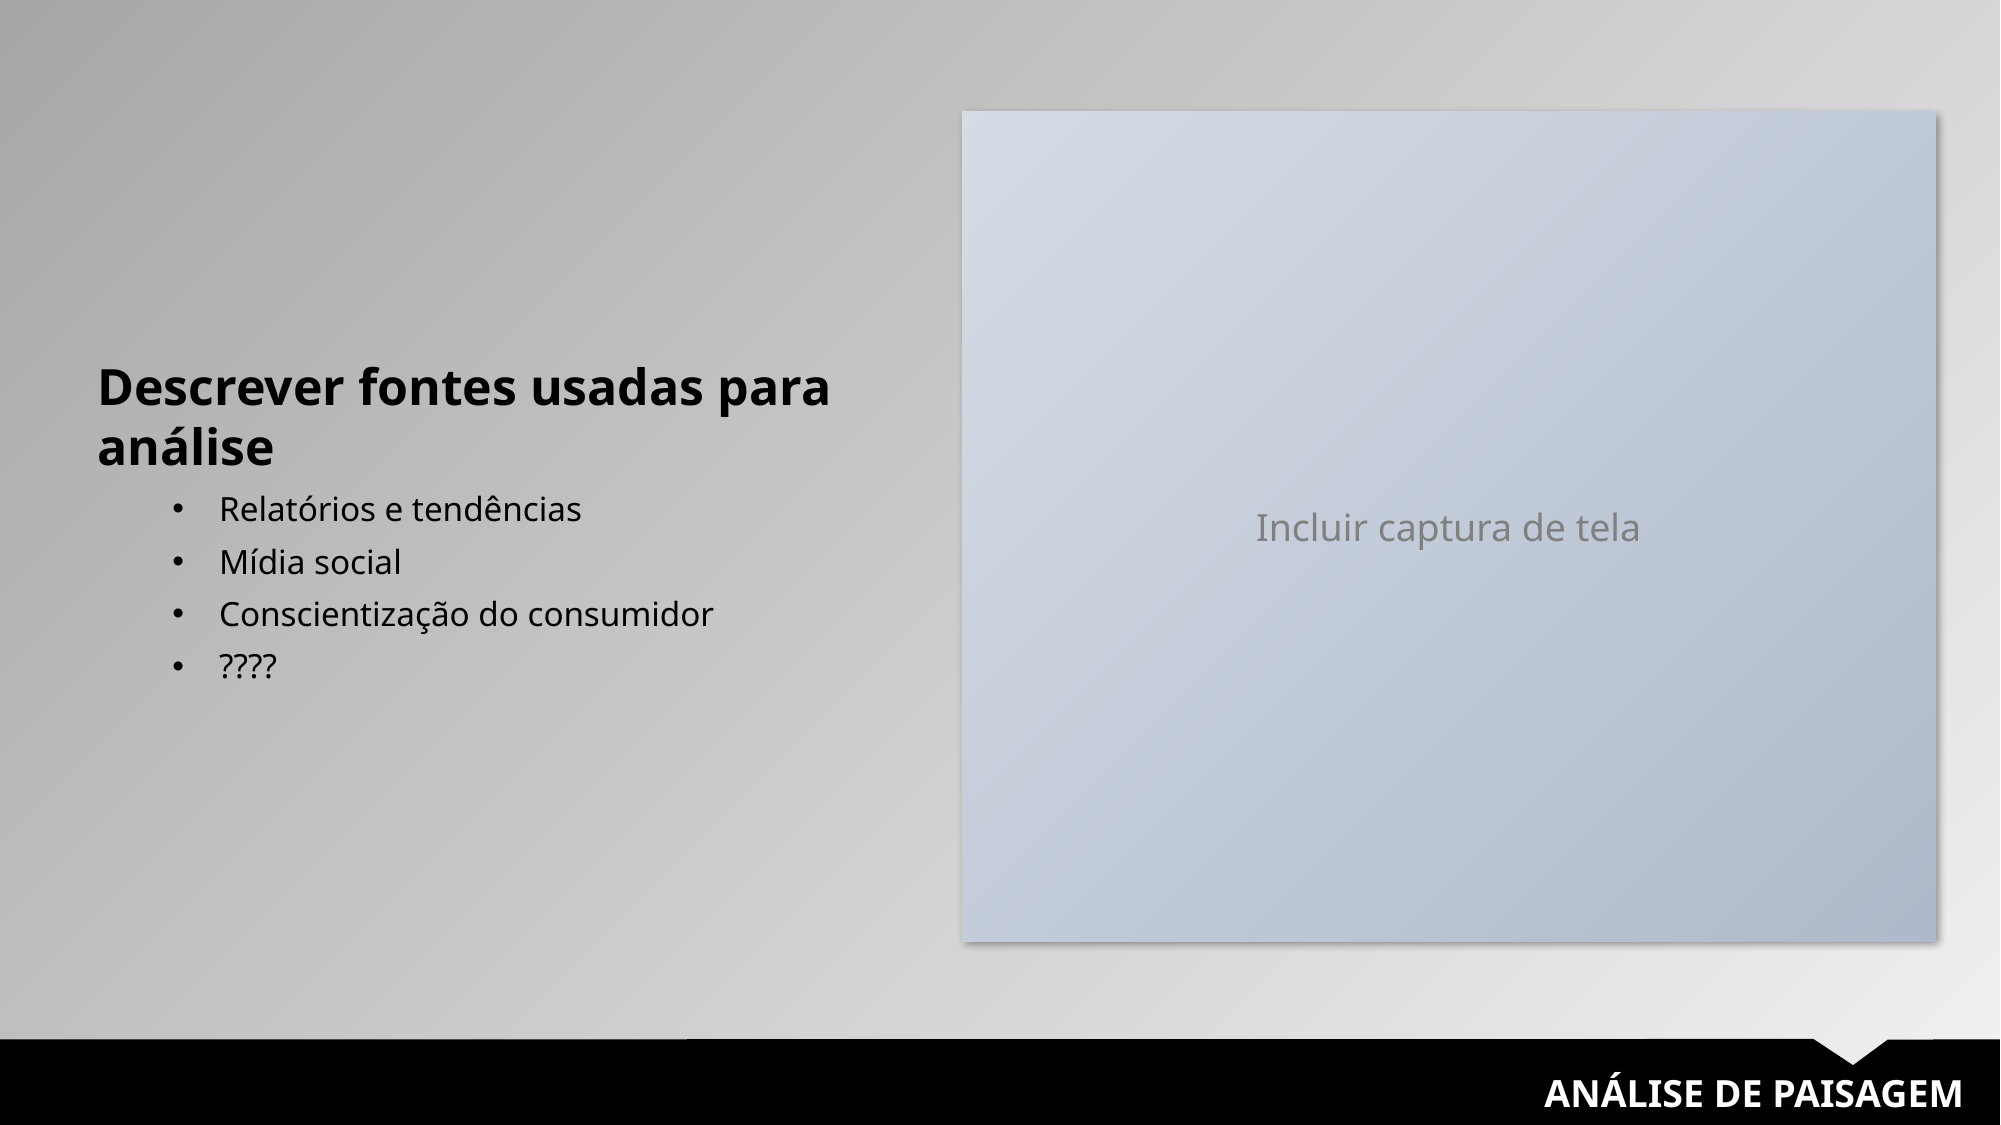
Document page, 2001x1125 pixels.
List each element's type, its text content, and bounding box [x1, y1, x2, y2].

text_box Descrever fontes usadas para análise Relatórios e tendências Mídia social Conscientização do consumidor ???? [82, 348, 959, 738]
text_box Incluir captura de tela [961, 111, 1937, 943]
text_box ANÁLISE DE PAISAGEM [961, 1062, 1980, 1123]
text_box [0, 1037, 2000, 1125]
